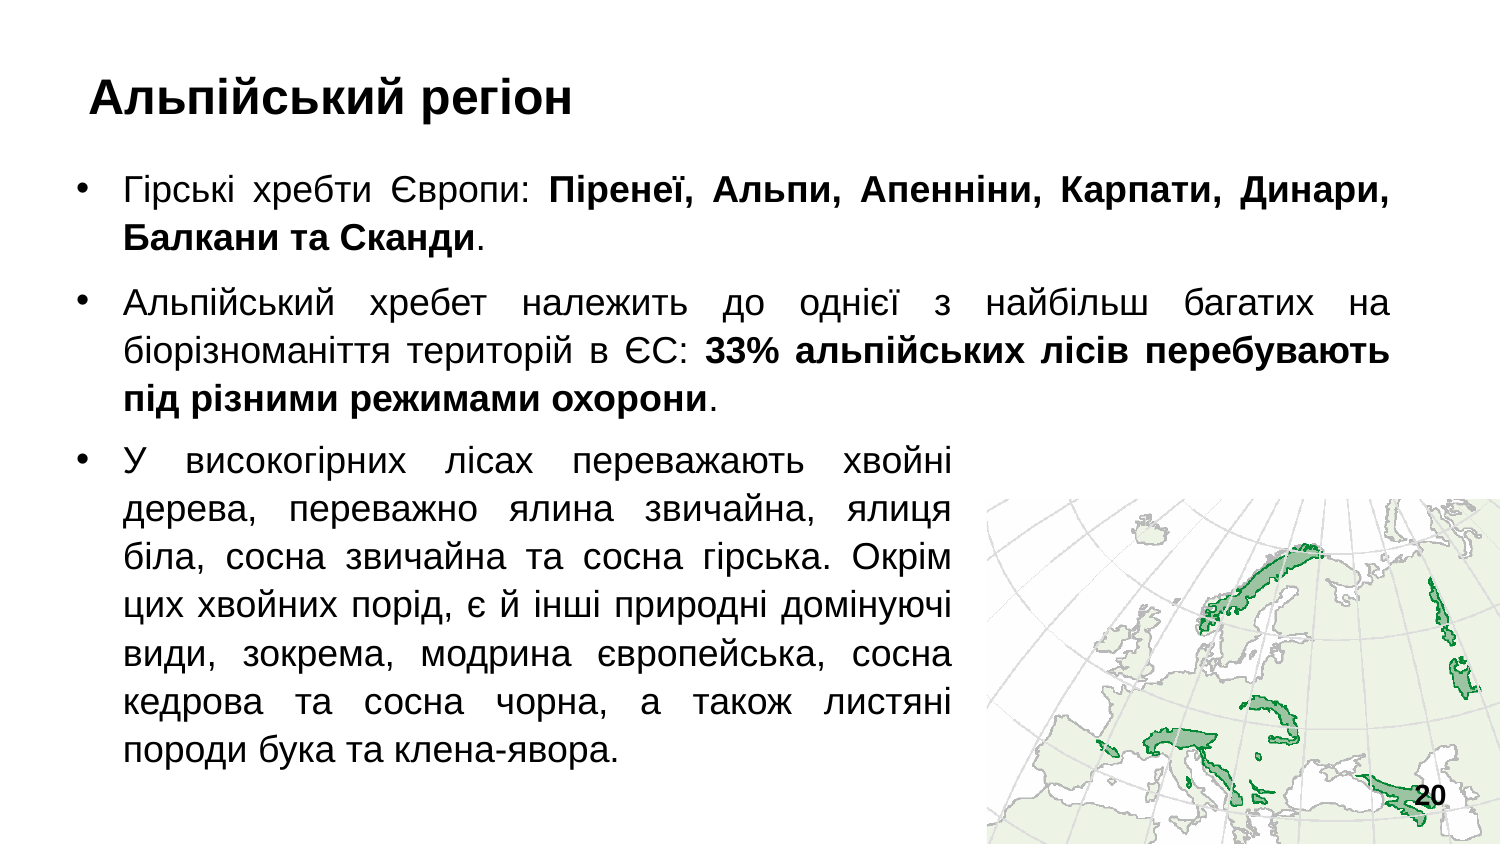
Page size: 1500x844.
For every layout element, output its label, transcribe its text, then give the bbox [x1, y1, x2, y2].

text_box У високогірних лісах переважають хвойні дерева, переважно ялина звичайна, ялиця біла, сосна звичайна та сосна гірська. Окрім цих хвойних порід, є й інші природні домінуючі види, зокрема, модрина європейська, сосна кедрова та сосна чорна, а також листяні породи бука та клена-явора. [61, 425, 968, 778]
text_box Гірські хребти Європи: Піренеї, Альпи, Апенніни, Карпати, Динари, Балкани та Сканди. Альпійський хребет належить до однієї з найбільш багатих на біорізноманіття територій в ЄС: 33% альпійських лісів перебувають під різними режимами охорони. [61, 154, 1406, 427]
picture [986, 499, 1500, 844]
title Альпійський регіон [88, 64, 750, 154]
